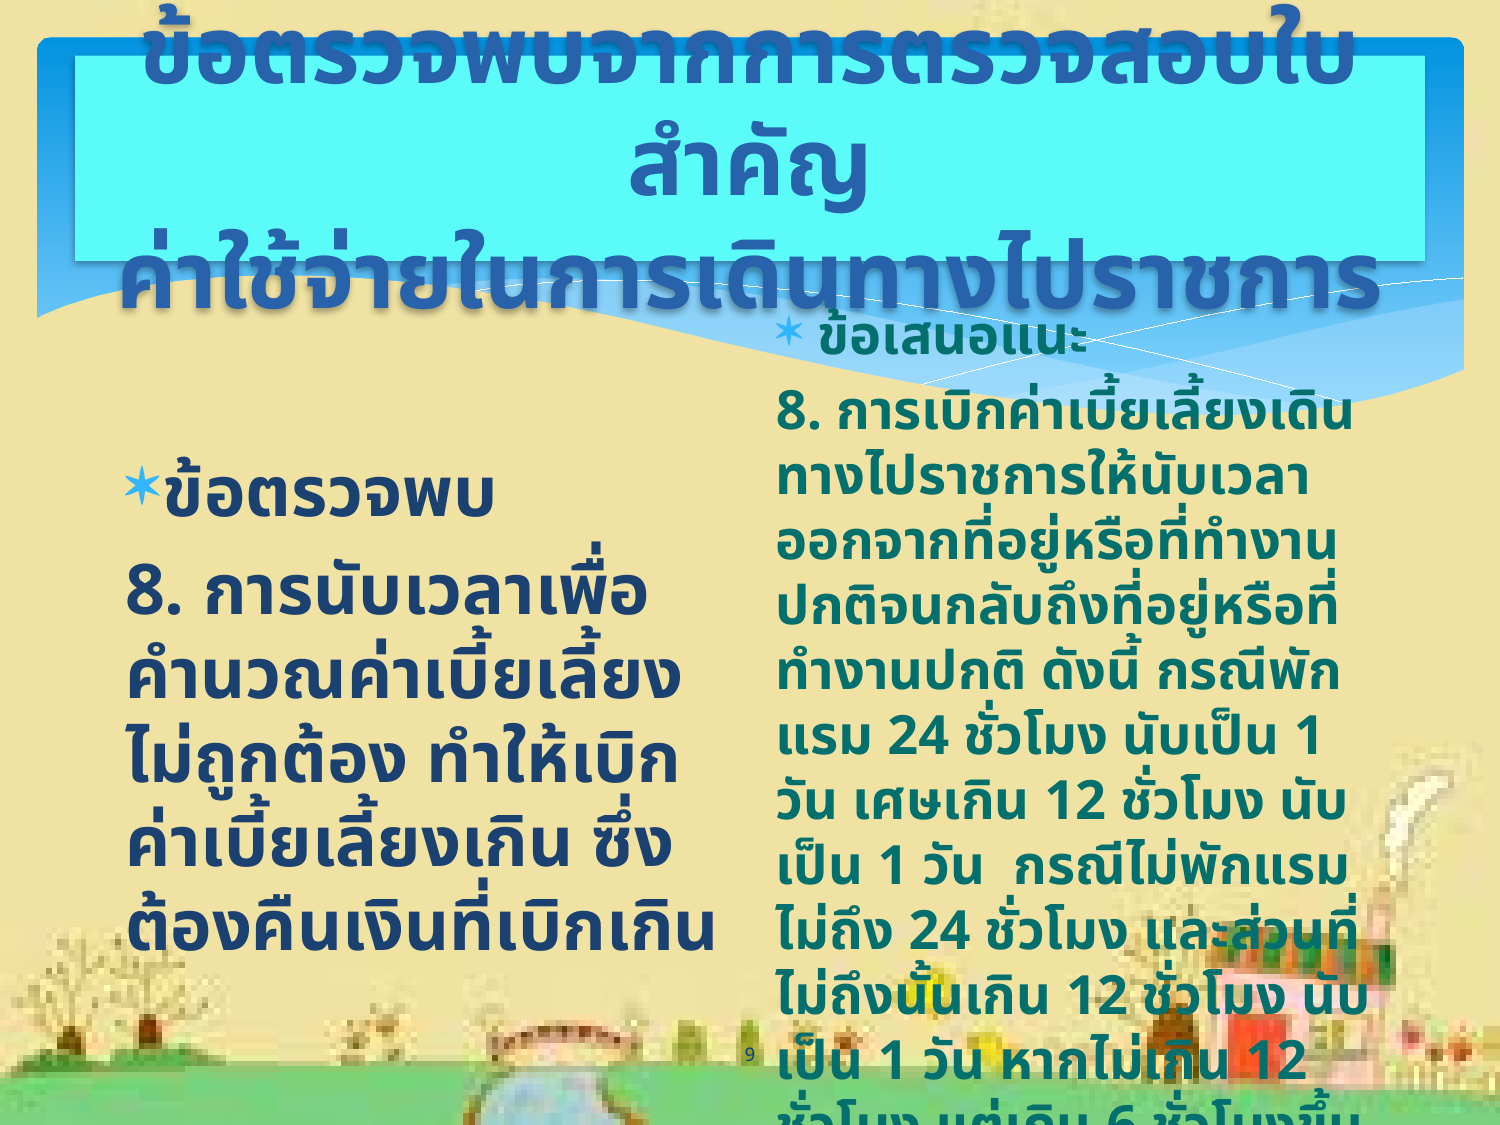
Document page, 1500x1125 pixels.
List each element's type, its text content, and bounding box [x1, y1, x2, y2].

slide_number 9 [654, 1025, 846, 1086]
list ข้อเสนอแนะ 8. การเบิกค่าเบี้ยเลี้ยงเดินทางไปราชการให้นับเวลาออกจากที่อยู่หรือที่ทำงานปกติจนกลับถึงที่อยู่หรือที่ทำงานปกติ ดังนี้ กรณีพักแรม 24 ชั่วโมง นับเป็น 1 วัน เศษเกิน 12 ชั่วโมง นับเป็น 1 วัน กรณีไม่พักแรม ไม่ถึง 24 ชั่วโมง และส่วนที่ไม่ถึงนั้นเกิน 12 ชั่วโมง นับเป็น 1 วัน หากไม่เกิน 12 ชั่วโมง แต่เกิน 6 ชั่วโมงขึ้นไป นับเป็นครึ่งวัน [761, 292, 1389, 1090]
title ข้อตรวจพบจากการตรวจสอบใบสำคัญ ค่าใช้จ่ายในการเดินทางไปราชการ [75, 55, 1425, 261]
list ข้อตรวจพบ 8. การนับเวลาเพื่อคำนวณค่าเบี้ยเลี้ยงไม่ถูกต้อง ทำให้เบิกค่าเบี้ยเลี้ยงเกิน ซึ่งต้องคืนเงินที่เบิกเกิน [111, 439, 738, 1005]
picture [0, 0, 1500, 1125]
